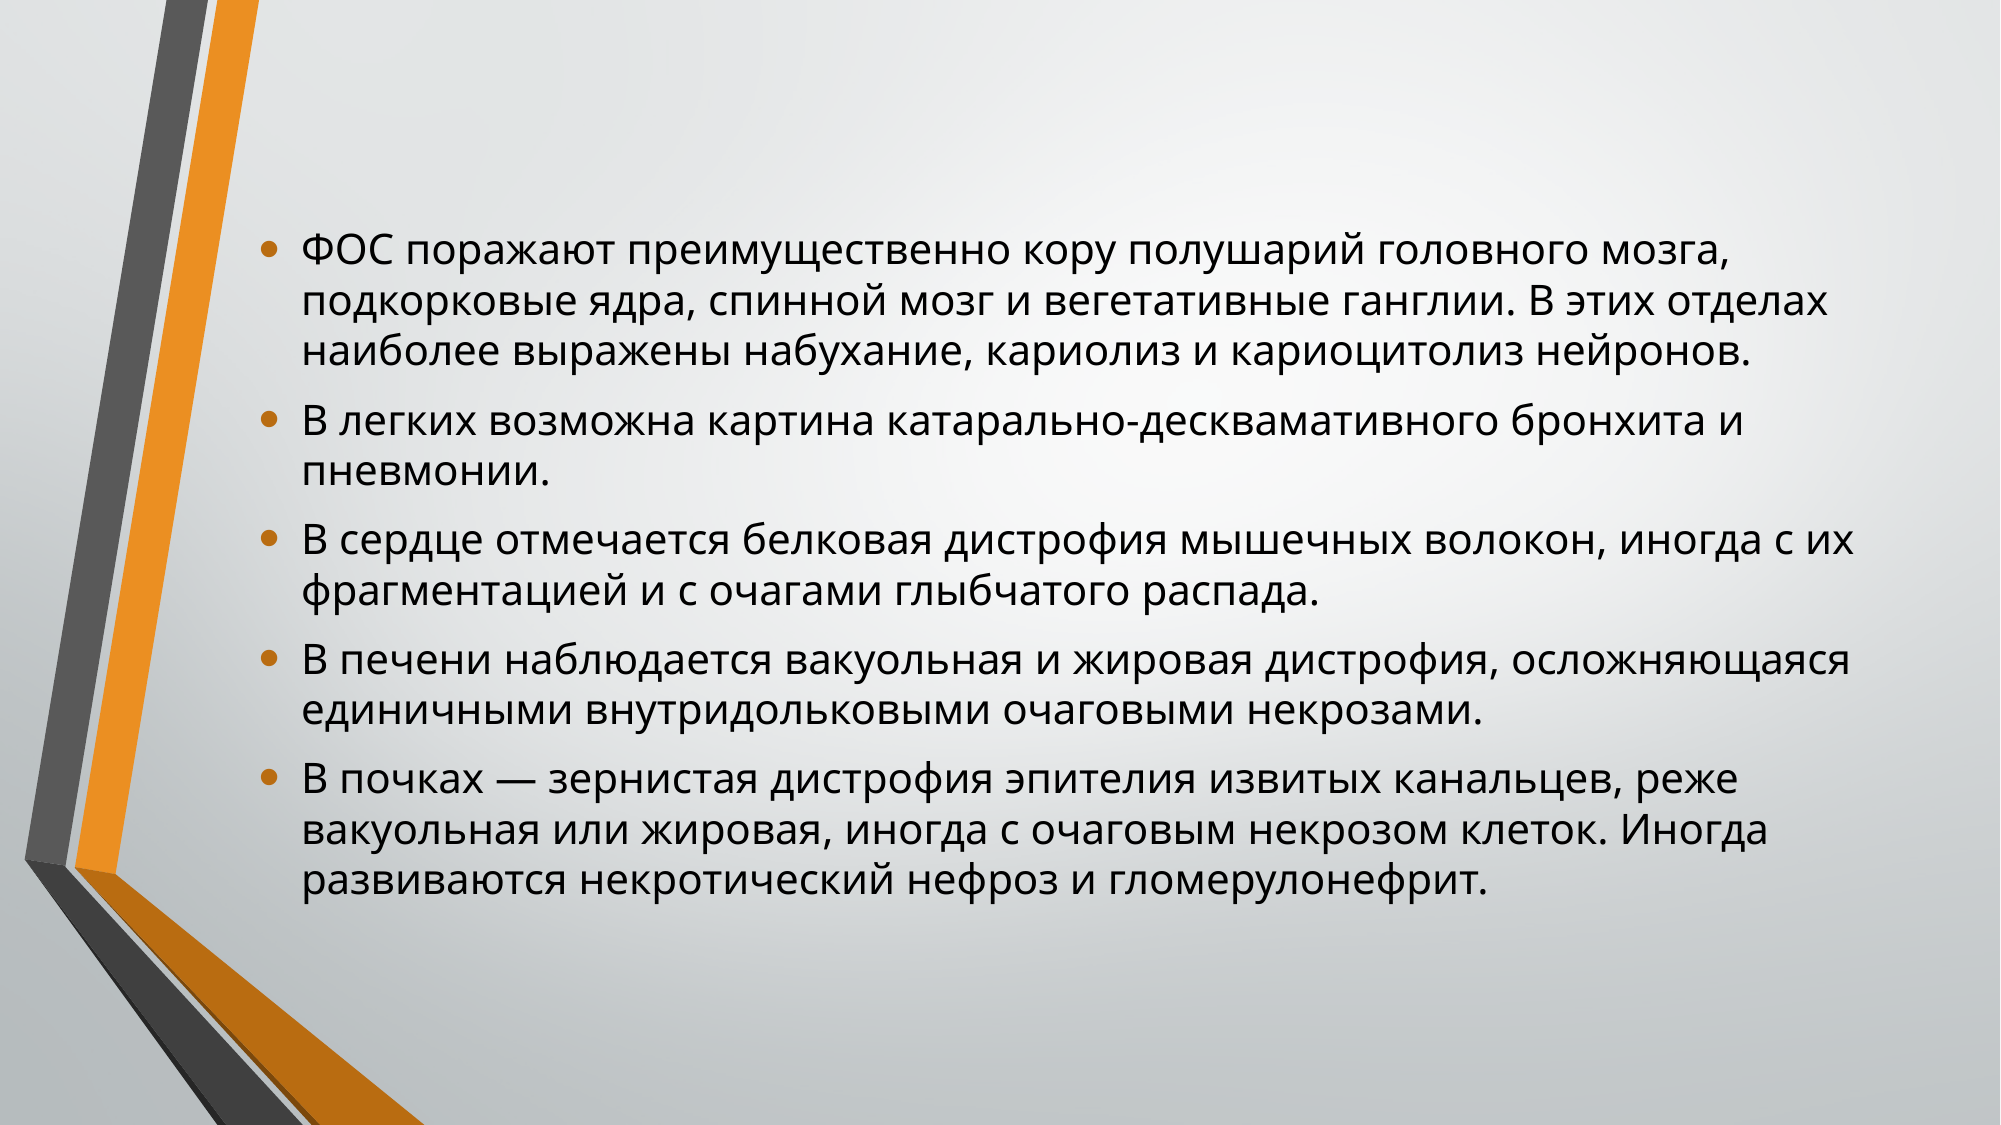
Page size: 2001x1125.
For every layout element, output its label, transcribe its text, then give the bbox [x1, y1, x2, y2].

list ФОС поражают преимущественно кору полушарий головного мозга, подкорковые ядра, спинной мозг и вегетативные ганглии. В этих отделах наиболее выражены набухание, кариолиз и кариоцитолиз нейронов. В легких возможна картина катарально-десквамативного бронхита и пневмонии. В сердце отмечается белковая дистрофия мышечных волокон, иногда с их фрагментацией и с очагами глыбчатого распада. В печени наблюдается вакуольная и жировая дистрофия, осложняющаяся единичными внутридольковыми очаговыми некрозами. В почках — зернистая дистрофия эпителия извитых канальцев, реже вакуольная или жировая, иногда с очаговым некрозом клеток. Иногда развиваются некротический нефроз и гломерулонефрит. [243, 175, 1887, 950]
